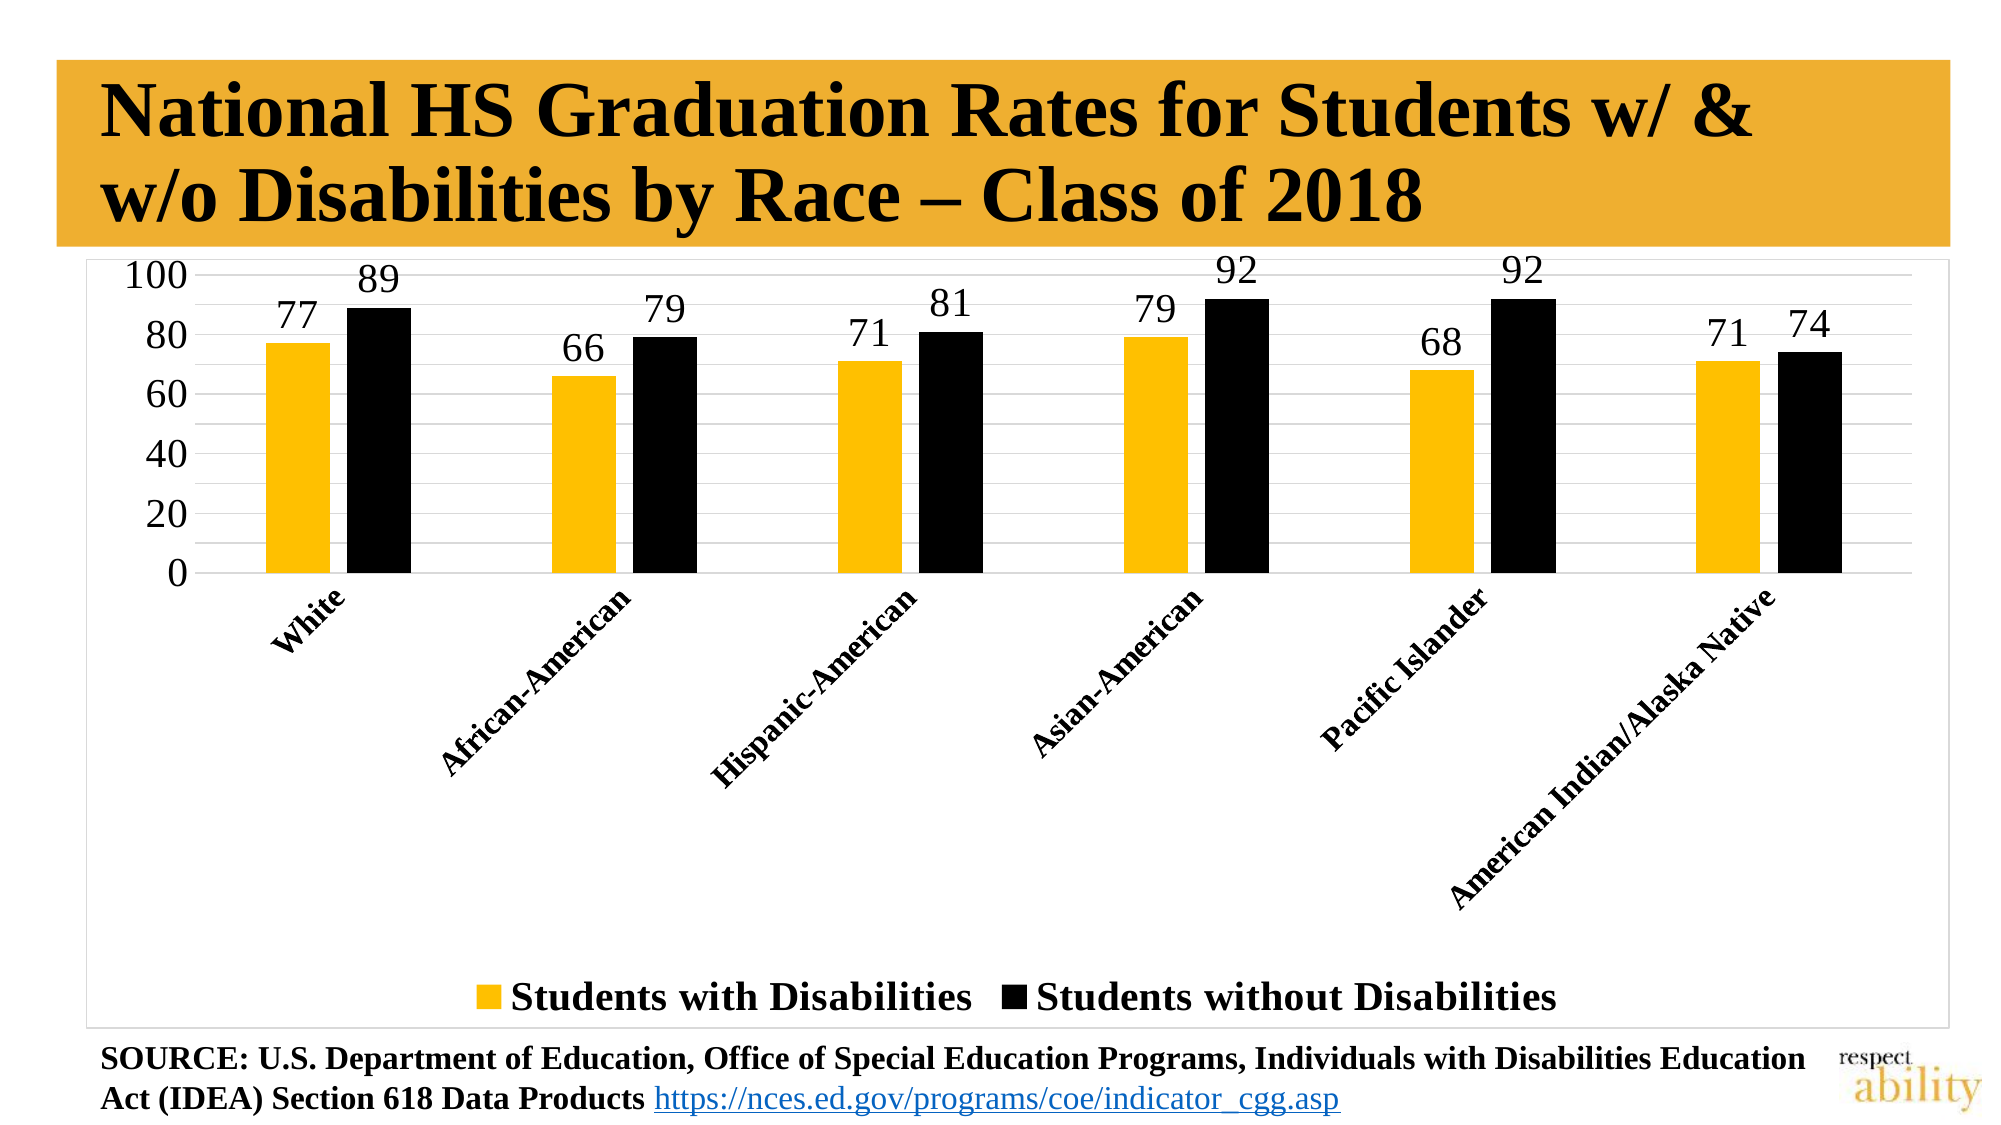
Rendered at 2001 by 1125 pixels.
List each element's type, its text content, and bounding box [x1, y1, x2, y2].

chart [85, 246, 1950, 1030]
text_box SOURCE: U.S. Department of Education, Office of Special Education Programs, Individuals with Disabilities Education Act (IDEA) Section 618 Data Products https://nces.ed.gov/programs/coe/indicator_cgg.asp [85, 1030, 1877, 1124]
picture [1877, 1042, 1982, 1120]
title National HS Graduation Rates for Students w/ & w/o Disabilities by Race – Class of 2018 [85, 59, 1811, 246]
